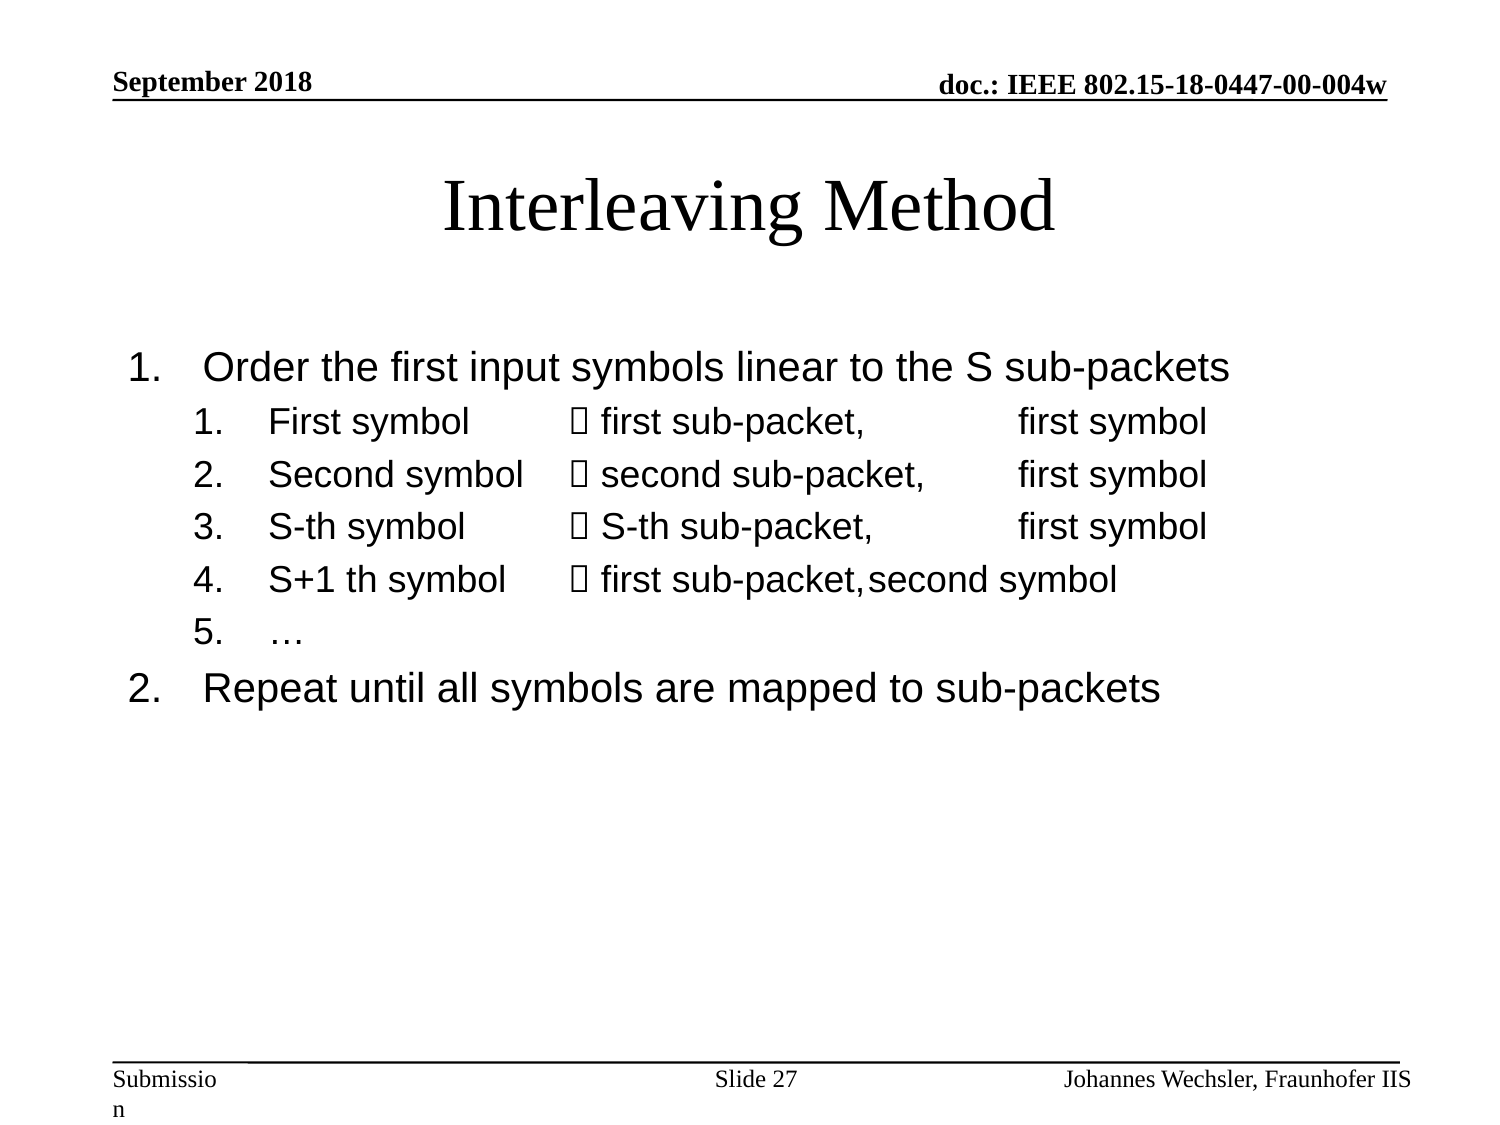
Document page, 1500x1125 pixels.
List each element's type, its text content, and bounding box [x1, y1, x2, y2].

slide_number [112, 62, 375, 98]
title Interleaving Method [112, 112, 1388, 288]
list Order the first input symbols linear to the S sub-packets First symbol  first sub-packet, first symbol Second symbol  second sub-packet, first symbol S-th symbol  S-th sub-packet, first symbol S+1 th symbol  first sub-packet, second symbol … Repeat until all symbols are mapped to sub-packets [112, 332, 1388, 1008]
footer Johannes Wechsler, Fraunhofer IIS [900, 1062, 1413, 1093]
slide_number Slide 27 [712, 1062, 800, 1093]
